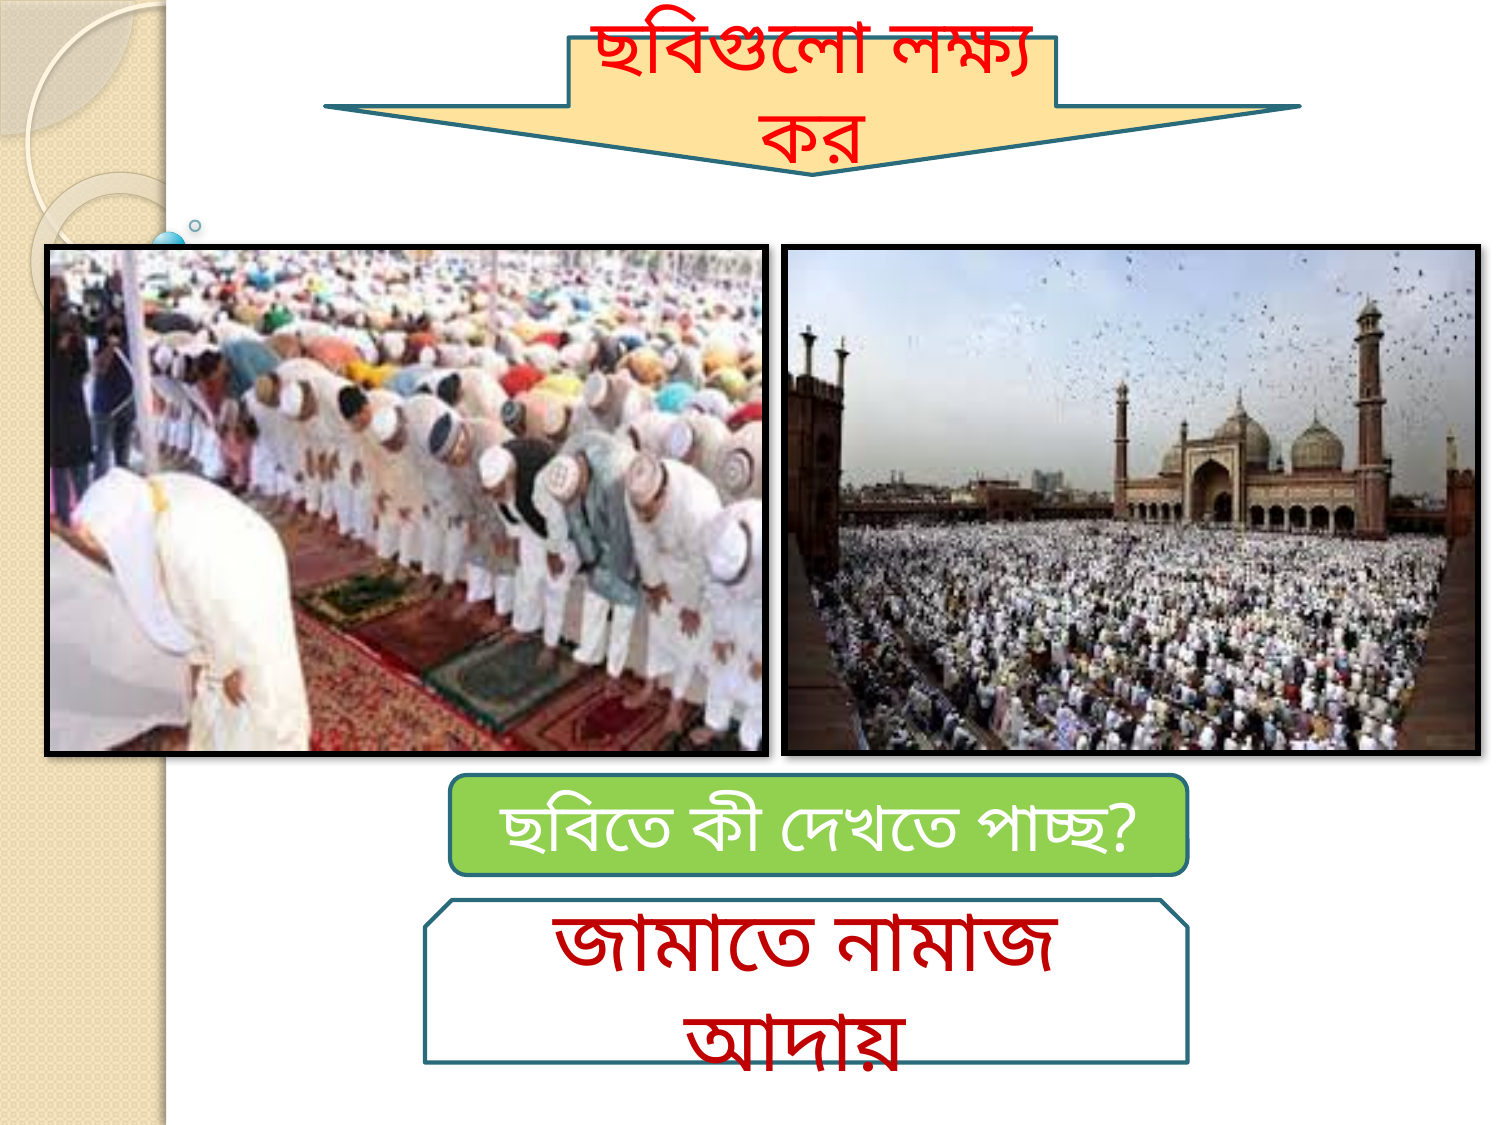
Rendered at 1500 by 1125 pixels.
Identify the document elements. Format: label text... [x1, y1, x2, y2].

text_box ছবিতে কী দেখতে পাচ্ছ? [447, 772, 1190, 878]
text_box ছবিগুলো লক্ষ্য কর [322, 35, 1303, 177]
picture [49, 249, 763, 751]
picture [787, 249, 1476, 751]
text_box জামাতে নামাজ আদায় [422, 897, 1190, 1065]
